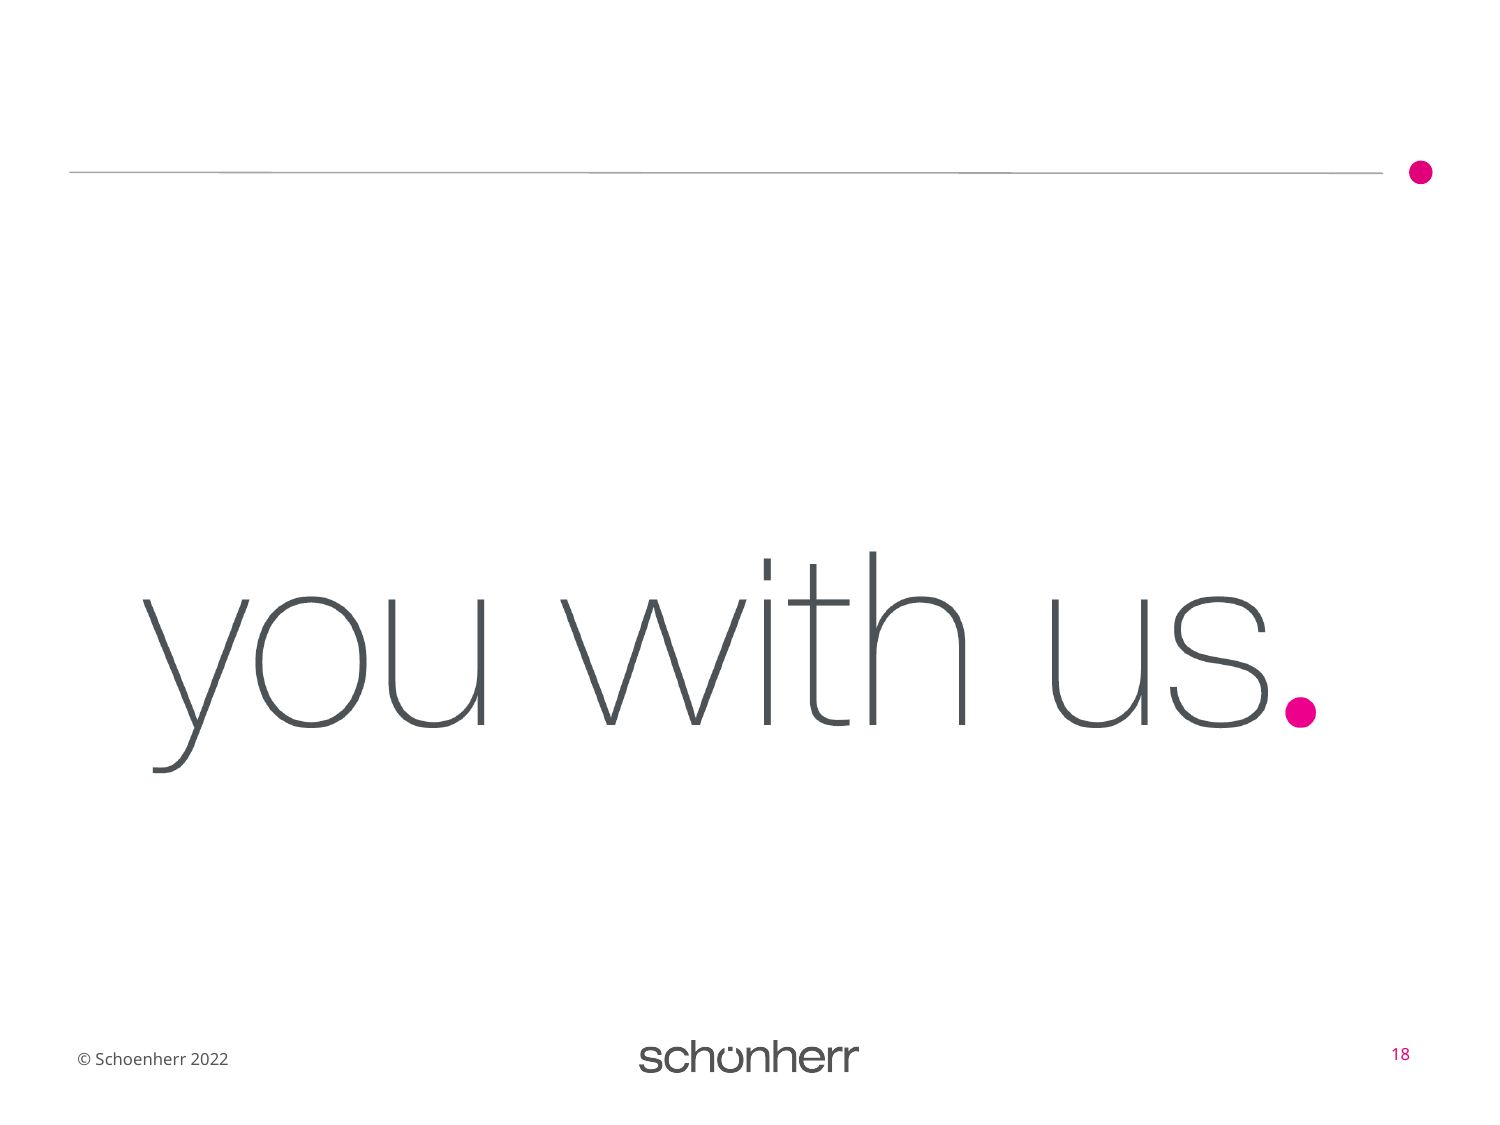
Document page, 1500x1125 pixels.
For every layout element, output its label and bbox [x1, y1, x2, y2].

list [62, 525, 1392, 793]
picture [639, 1040, 859, 1073]
